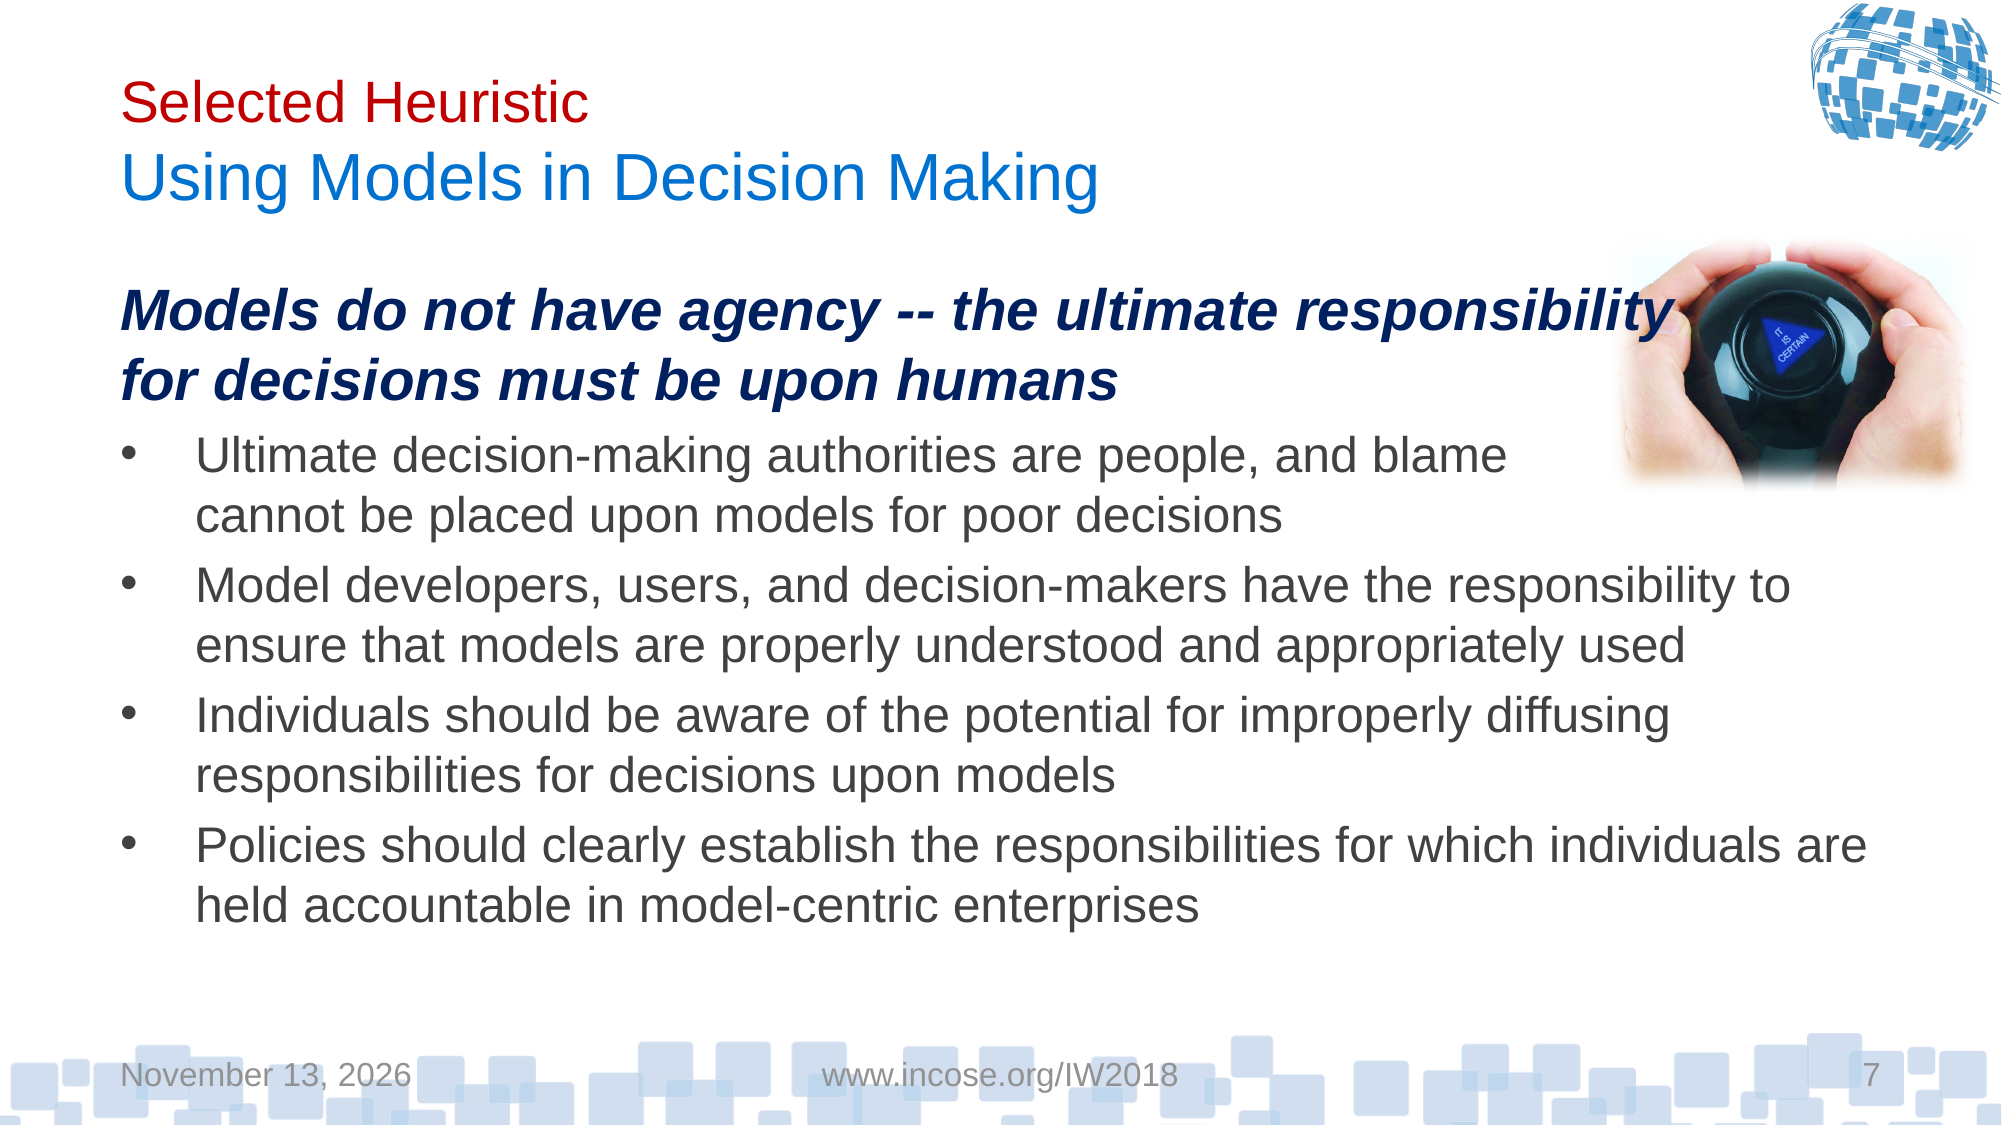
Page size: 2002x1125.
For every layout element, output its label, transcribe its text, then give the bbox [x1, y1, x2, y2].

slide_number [100, 1042, 567, 1103]
slide_number 7 [1434, 1042, 1901, 1103]
picture [0, 0, 2002, 1125]
footer www.incose.org/IW2018 [683, 1042, 1318, 1103]
title Selected Heuristic Using Models in Decision Making [100, 45, 1901, 233]
list Models do not have agency -- the ultimate responsibility for decisions must be upon humans Ultimate decision-making authorities are people, and blame cannot be placed upon models for poor decisions Model developers, users, and decision-makers have the responsibility to ensure that models are properly understood and appropriately used Individuals should be aware of the potential for improperly diffusing responsibilities for decisions upon models Policies should clearly establish the responsibilities for which individuals are held accountable in model-centric enterprises [100, 262, 1901, 1005]
